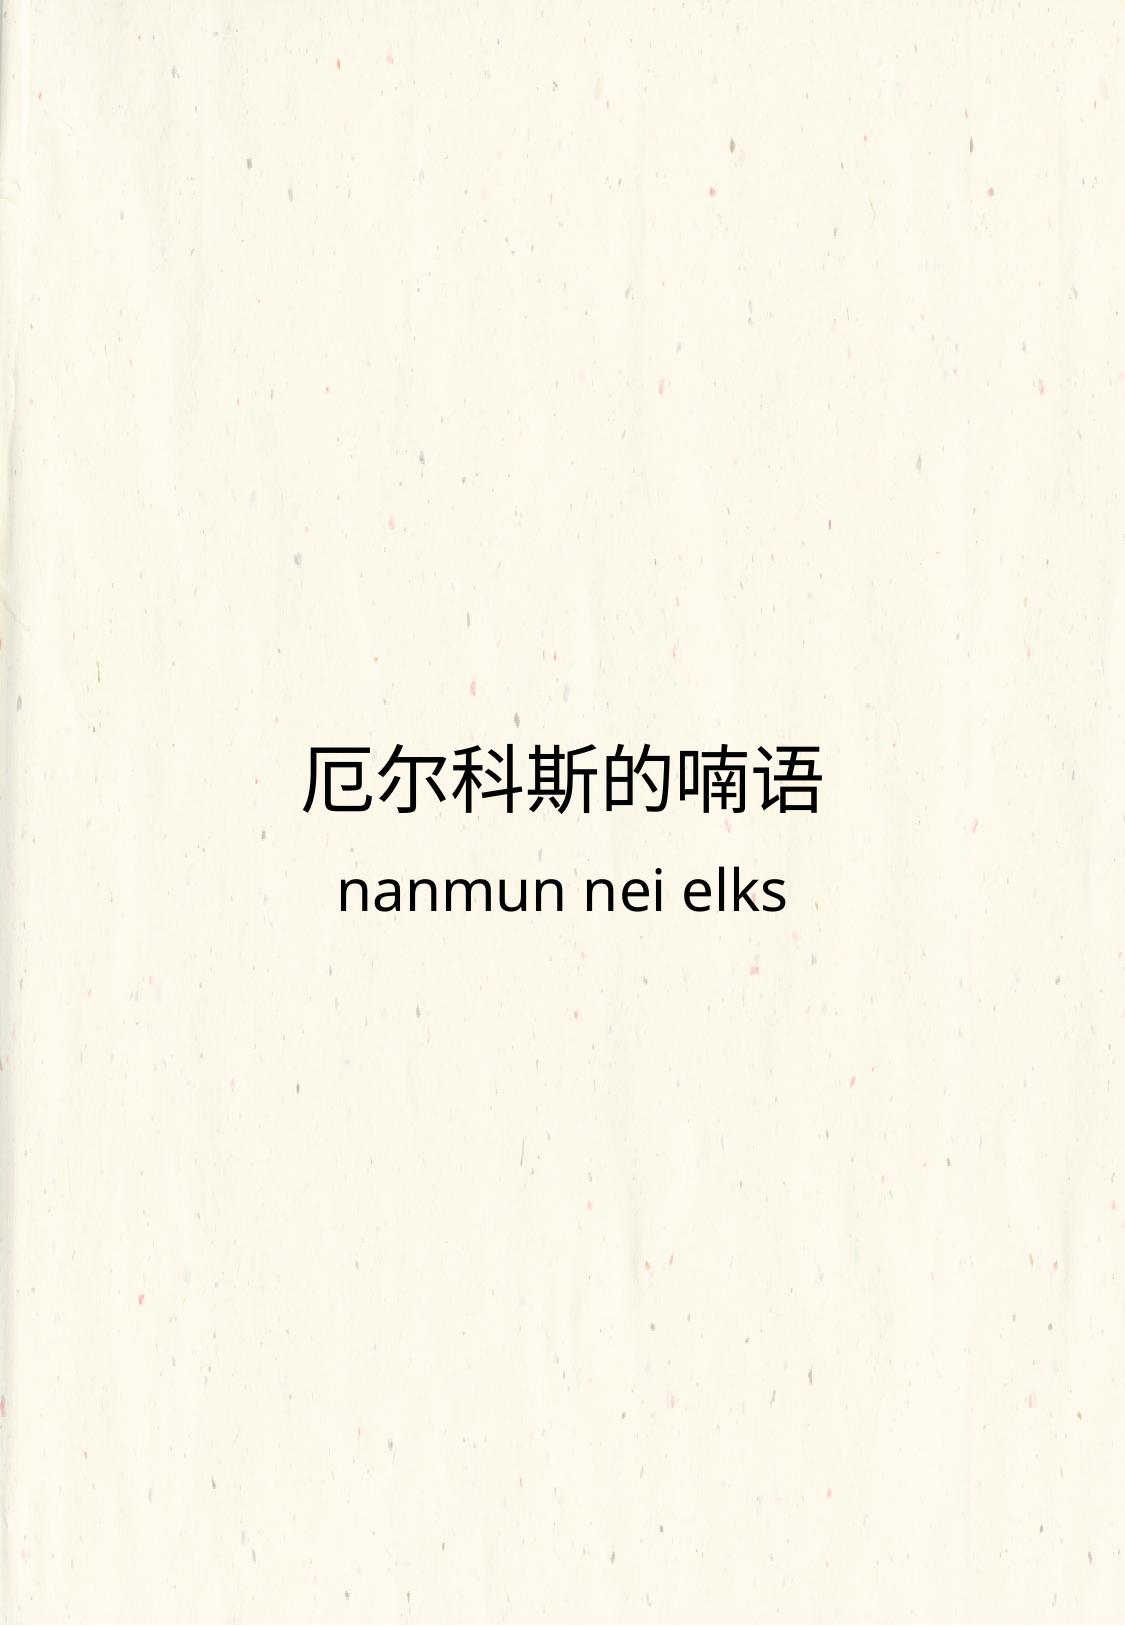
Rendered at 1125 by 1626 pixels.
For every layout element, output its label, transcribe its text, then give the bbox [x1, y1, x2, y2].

picture [0, 0, 1125, 1625]
subtitle nanmun nei elks [140, 853, 985, 1246]
title 厄尔科斯的喃语 [84, 265, 1041, 832]
